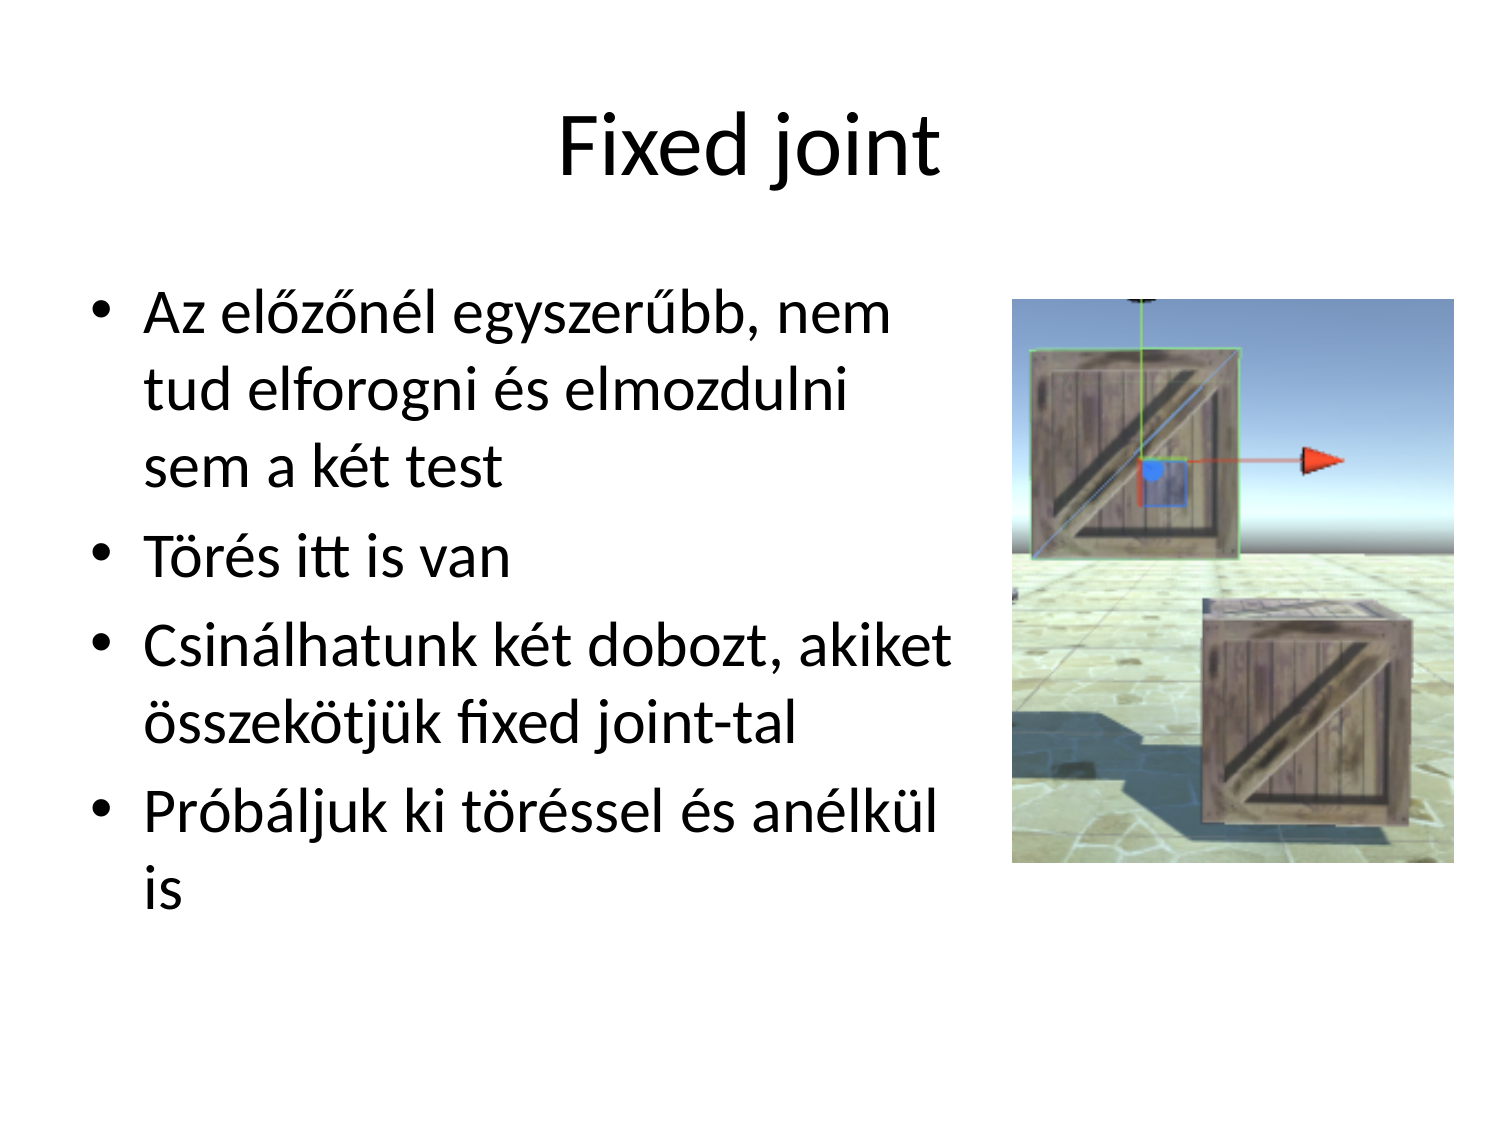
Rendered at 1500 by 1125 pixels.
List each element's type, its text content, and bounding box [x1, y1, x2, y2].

list Az előzőnél egyszerűbb, nem tud elforogni és elmozdulni sem a két test Törés itt is van Csinálhatunk két dobozt, akiket összekötjük fixed joint-tal Próbáljuk ki töréssel és anélkül is [75, 262, 975, 1013]
title Fixed joint [75, 45, 1425, 233]
picture [1012, 299, 1454, 863]
